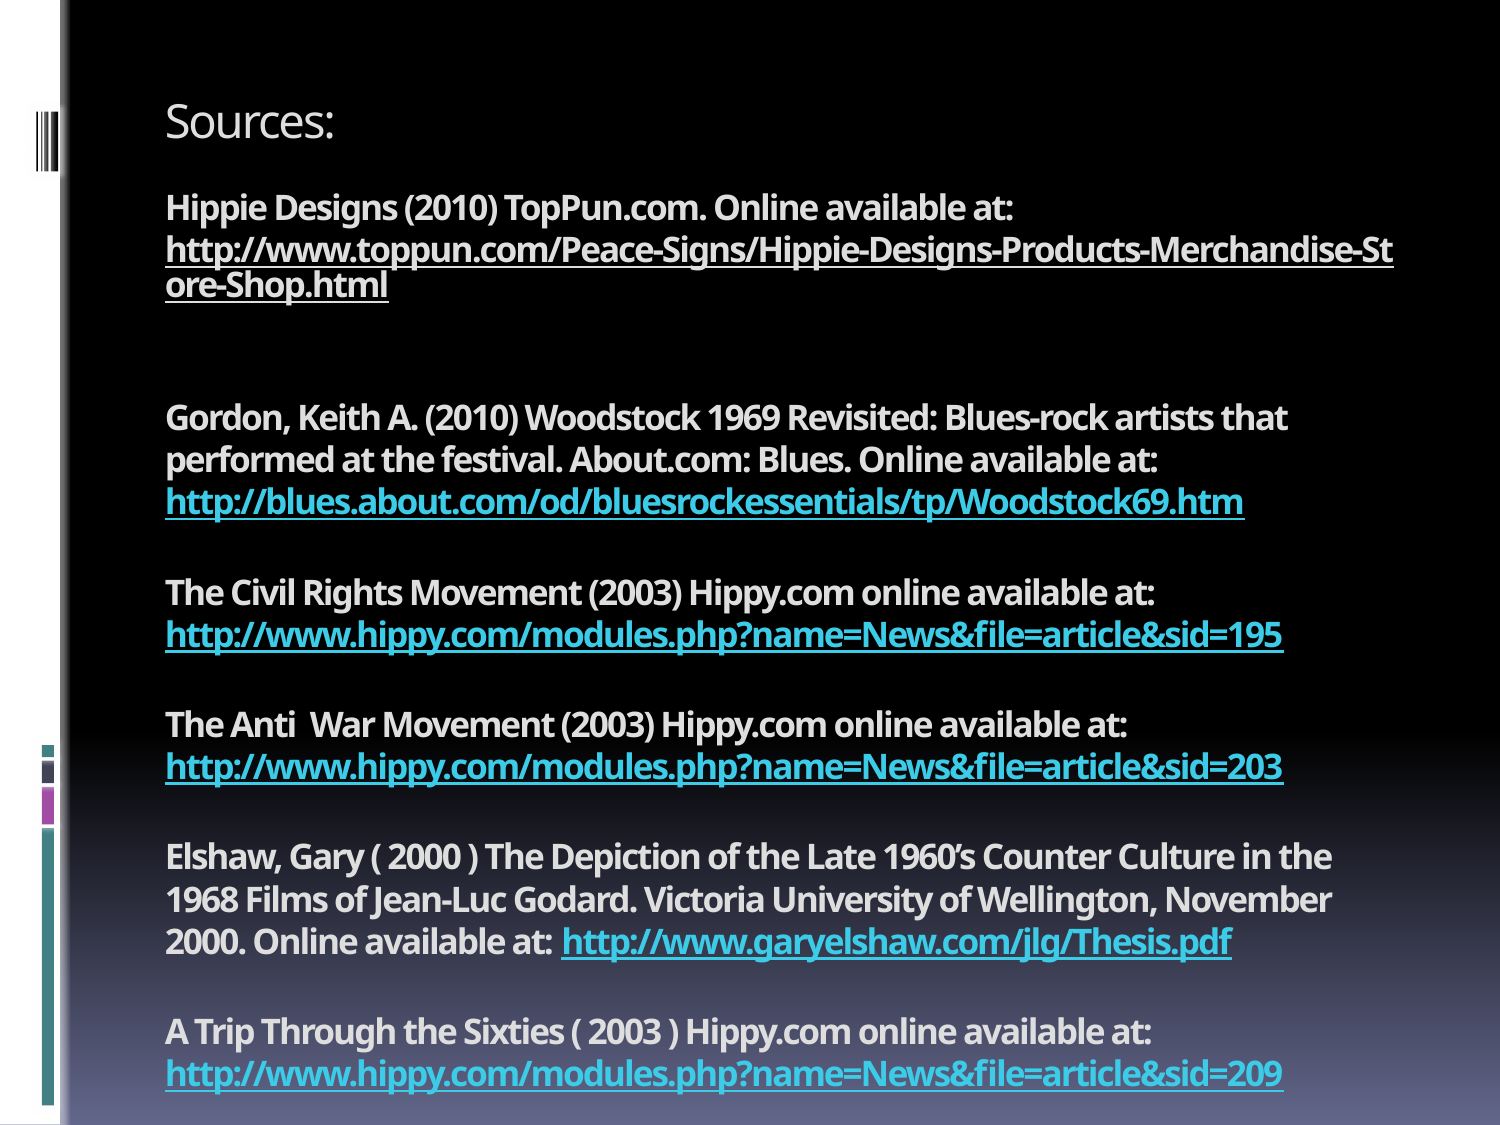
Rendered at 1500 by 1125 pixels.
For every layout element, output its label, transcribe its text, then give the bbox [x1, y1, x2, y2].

title Sources: Hippie Designs (2010) TopPun.com. Online available at: http://www.toppun.com/Peace-Signs/Hippie-Designs-Products-Merchandise-Store-Shop.html Gordon, Keith A. (2010) Woodstock 1969 Revisited: Blues-rock artists that performed at the festival. About.com: Blues. Online available at: http://blues.about.com/od/bluesrockessentials/tp/Woodstock69.htm The Civil Rights Movement (2003) Hippy.com online available at: http://www.hippy.com/modules.php?name=News&file=article&sid=195 The Anti War Movement (2003) Hippy.com online available at: http://www.hippy.com/modules.php?name=News&file=article&sid=203 Elshaw, Gary ( 2000 ) The Depiction of the Late 1960’s Counter Culture in the 1968 Films of Jean-Luc Godard. Victoria University of Wellington, November 2000. Online available at: http://www.garyelshaw.com/jlg/Thesis.pdf A Trip Through the Sixties ( 2003 ) Hippy.com online available at: http://www.hippy.com/modules.php?name=News&file=article&sid=209 [150, 83, 1425, 1075]
